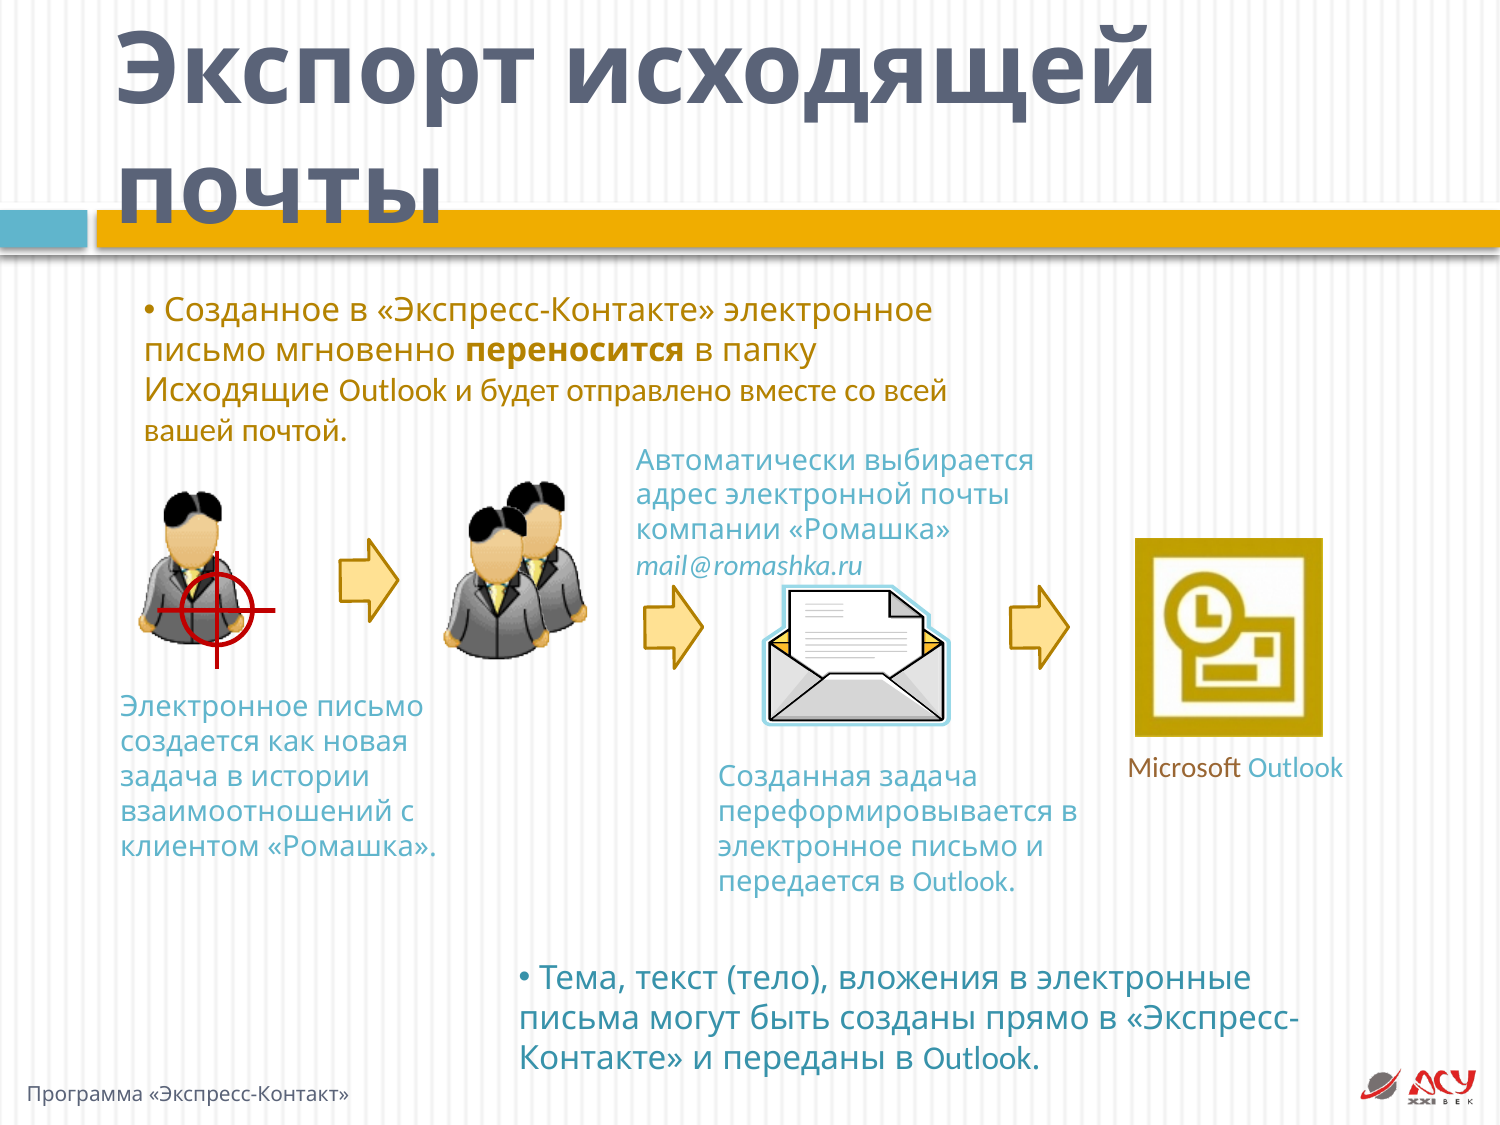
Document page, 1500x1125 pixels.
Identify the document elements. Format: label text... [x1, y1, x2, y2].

picture [761, 584, 952, 727]
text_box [1066, 538, 1405, 791]
picture [1359, 1066, 1477, 1108]
footer Программа «Экспресс-Контакт» [11, 1068, 422, 1117]
text_box [643, 584, 704, 670]
picture [433, 478, 601, 665]
text_box Экспорт исходящей почты [99, 58, 1454, 189]
text_box [1008, 584, 1060, 670]
text_box [338, 537, 400, 624]
text_box Электронное письмо создается как новая задача в истории взаимоотношений с клиентом «Ромашка». [105, 679, 528, 870]
text_box Тема, текст (тело), вложения в электронные письма могут быть созданы прямо в «Экспресс-Контакте» и переданы в Outlook. [503, 949, 1325, 1084]
text_box Созданная задача переформировывается в электронное письмо и передается в Outlook. [703, 749, 1125, 905]
text_box Созданное в «Экспресс-Контакте» электронное письмо мгновенно переносится в папку Исходящие Outlook и будет отправлено вместе со всей вашей почтой. [128, 281, 985, 456]
picture [128, 488, 259, 650]
text_box Автоматически выбирается адрес электронной почты компании «Ромашка» mail@romashka.ru [621, 433, 1090, 589]
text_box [156, 550, 276, 670]
